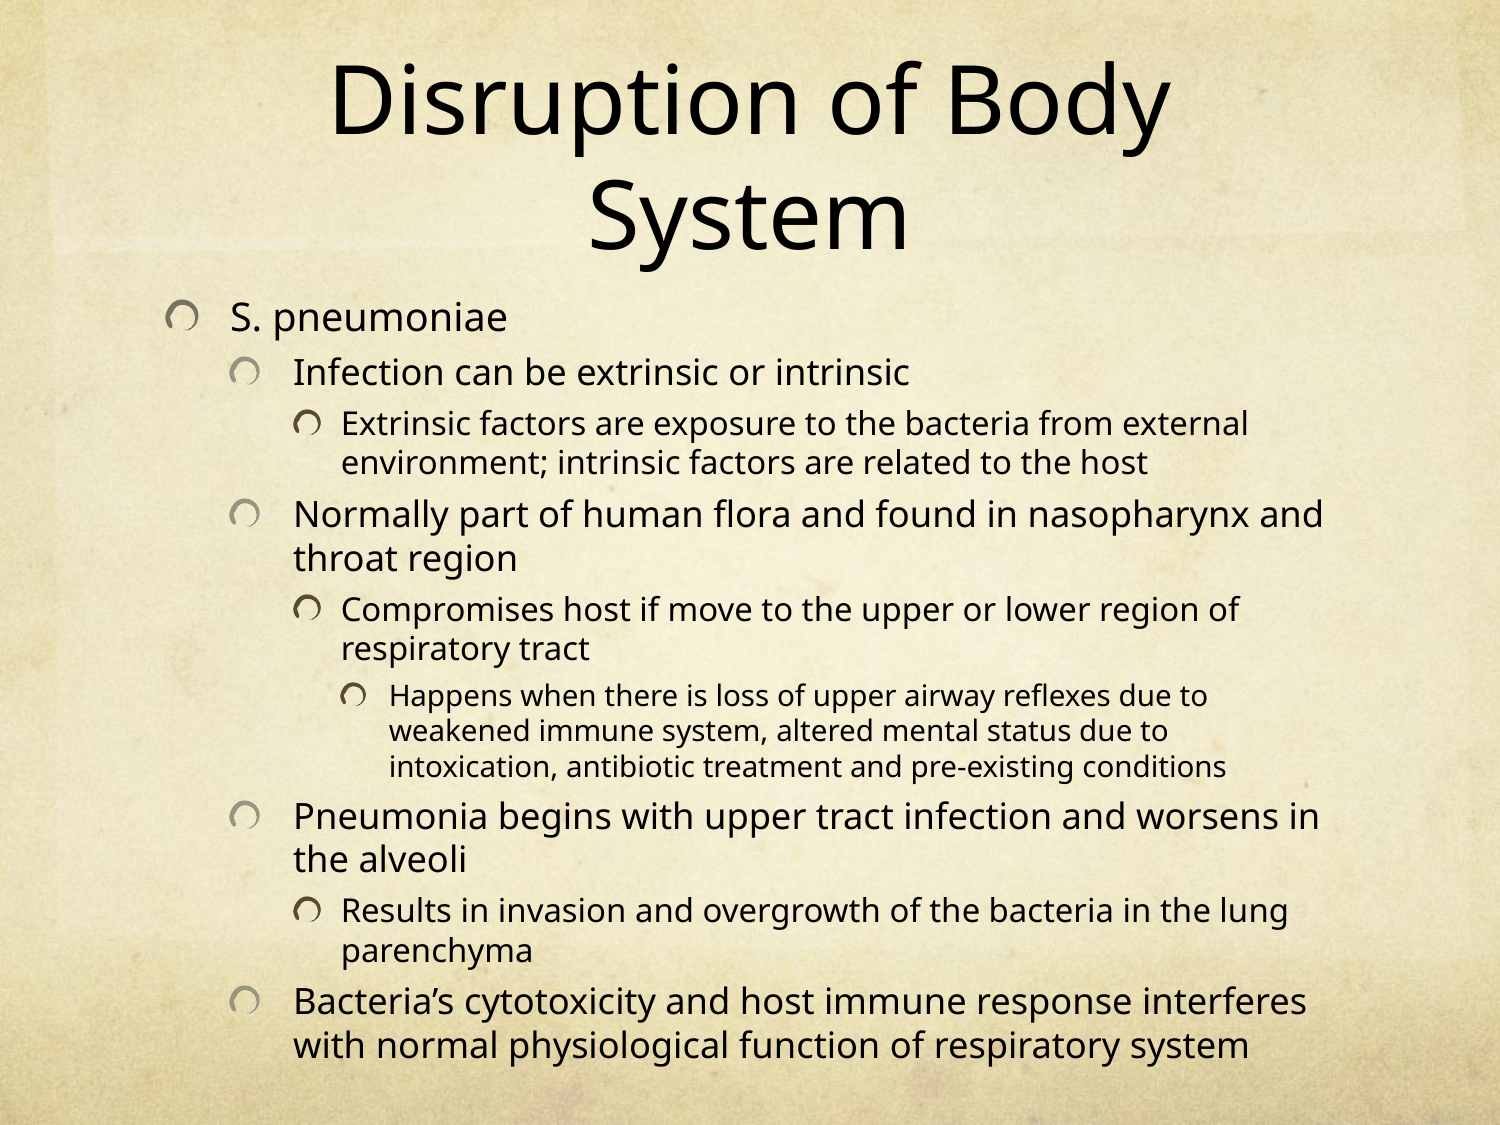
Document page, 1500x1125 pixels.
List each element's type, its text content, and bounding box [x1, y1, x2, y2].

picture [0, 0, 1500, 1125]
title Disruption of Body System [150, 82, 1350, 225]
list S. pneumoniae Infection can be extrinsic or intrinsic Extrinsic factors are exposure to the bacteria from external environment; intrinsic factors are related to the host Normally part of human flora and found in nasopharynx and throat region Compromises host if move to the upper or lower region of respiratory tract Happens when there is loss of upper airway reflexes due to weakened immune system, altered mental status due to intoxication, antibiotic treatment and pre-existing conditions Pneumonia begins with upper tract infection and worsens in the alveoli Results in invasion and overgrowth of the bacteria in the lung parenchyma Bacteria’s cytotoxicity and host immune response interferes with normal physiological function of respiratory system [150, 284, 1350, 1093]
